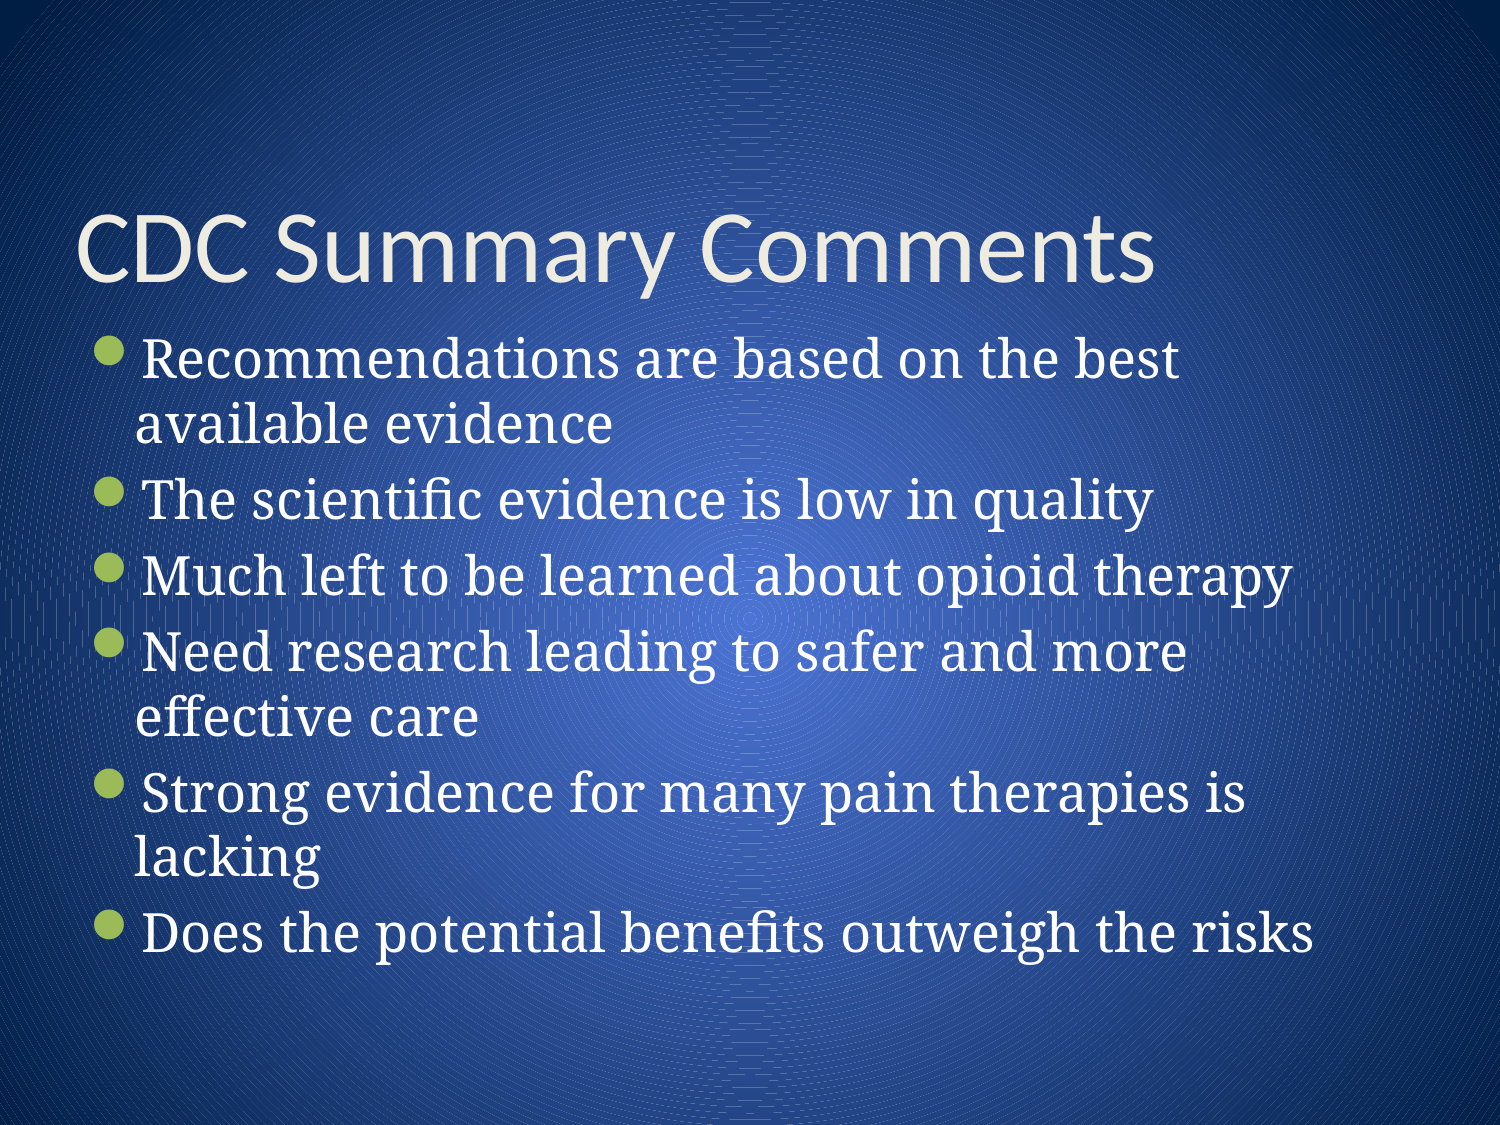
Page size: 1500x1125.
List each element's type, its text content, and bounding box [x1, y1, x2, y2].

list Recommendations are based on the best available evidence The scientific evidence is low in quality Much left to be learned about opioid therapy Need research leading to safer and more effective care Strong evidence for many pain therapies is lacking Does the potential benefits outweigh the risks [75, 317, 1425, 1038]
title CDC Summary Comments [75, 115, 1425, 303]
